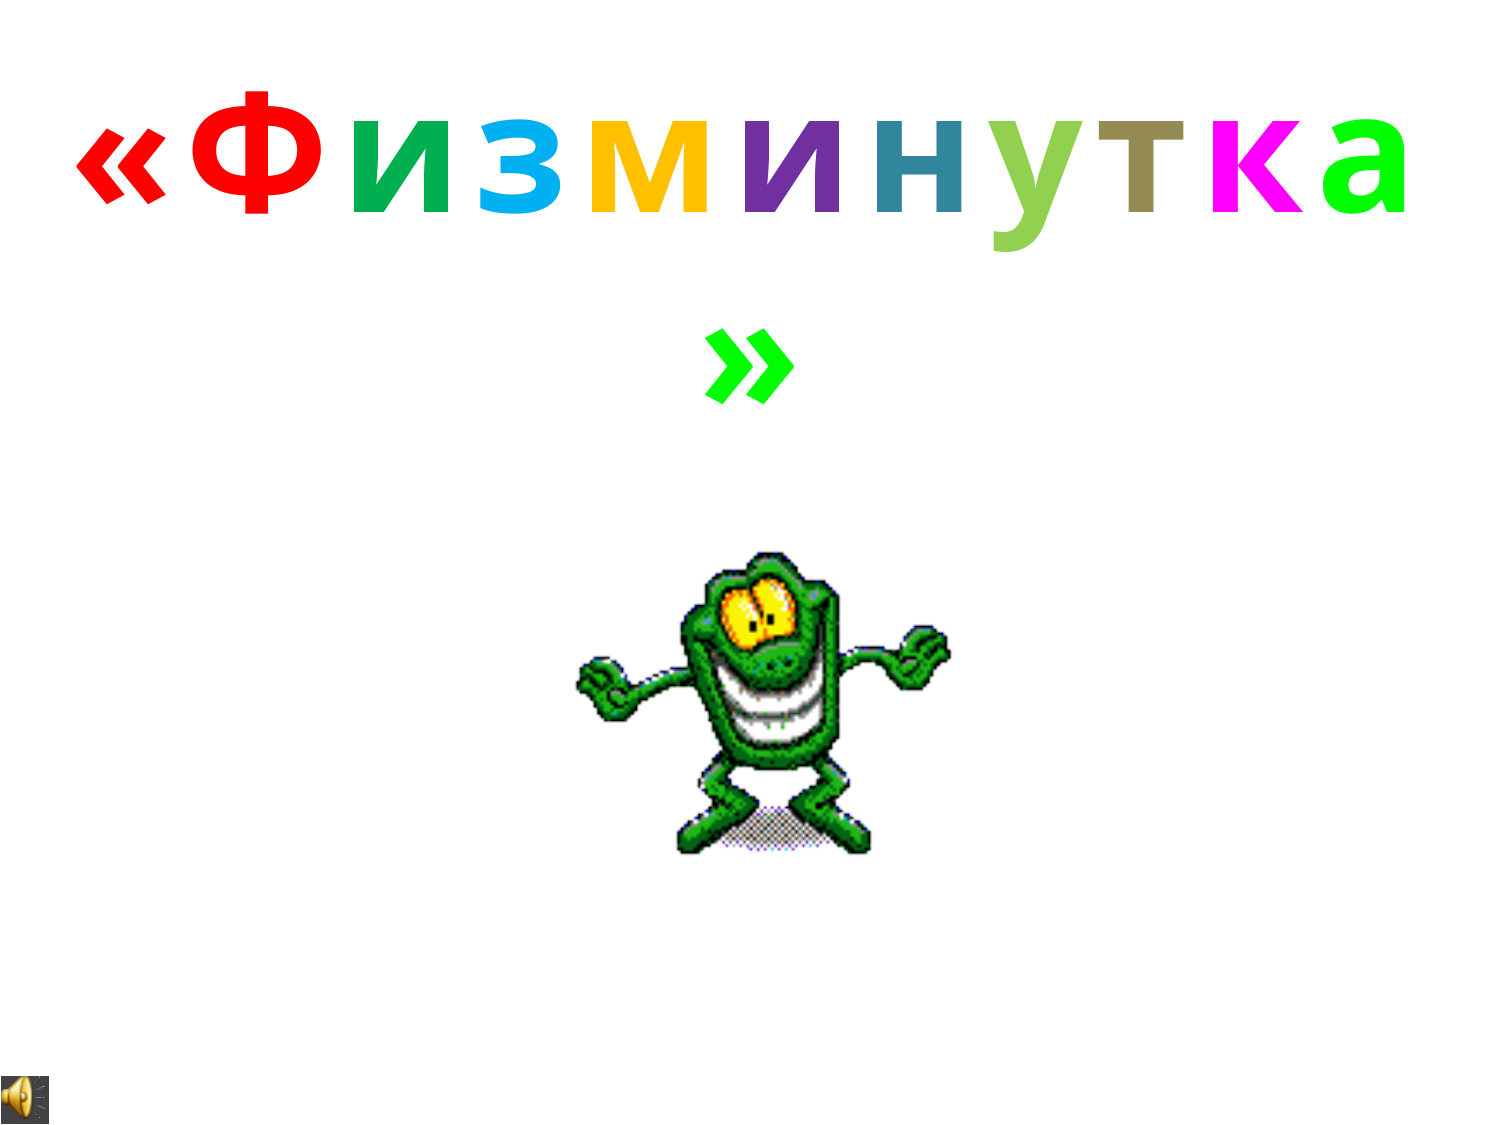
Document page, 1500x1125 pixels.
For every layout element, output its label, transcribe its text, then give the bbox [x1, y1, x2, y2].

picture [462, 351, 1051, 1125]
picture [0, 1074, 51, 1125]
title «Физминутка» [50, 125, 1450, 367]
